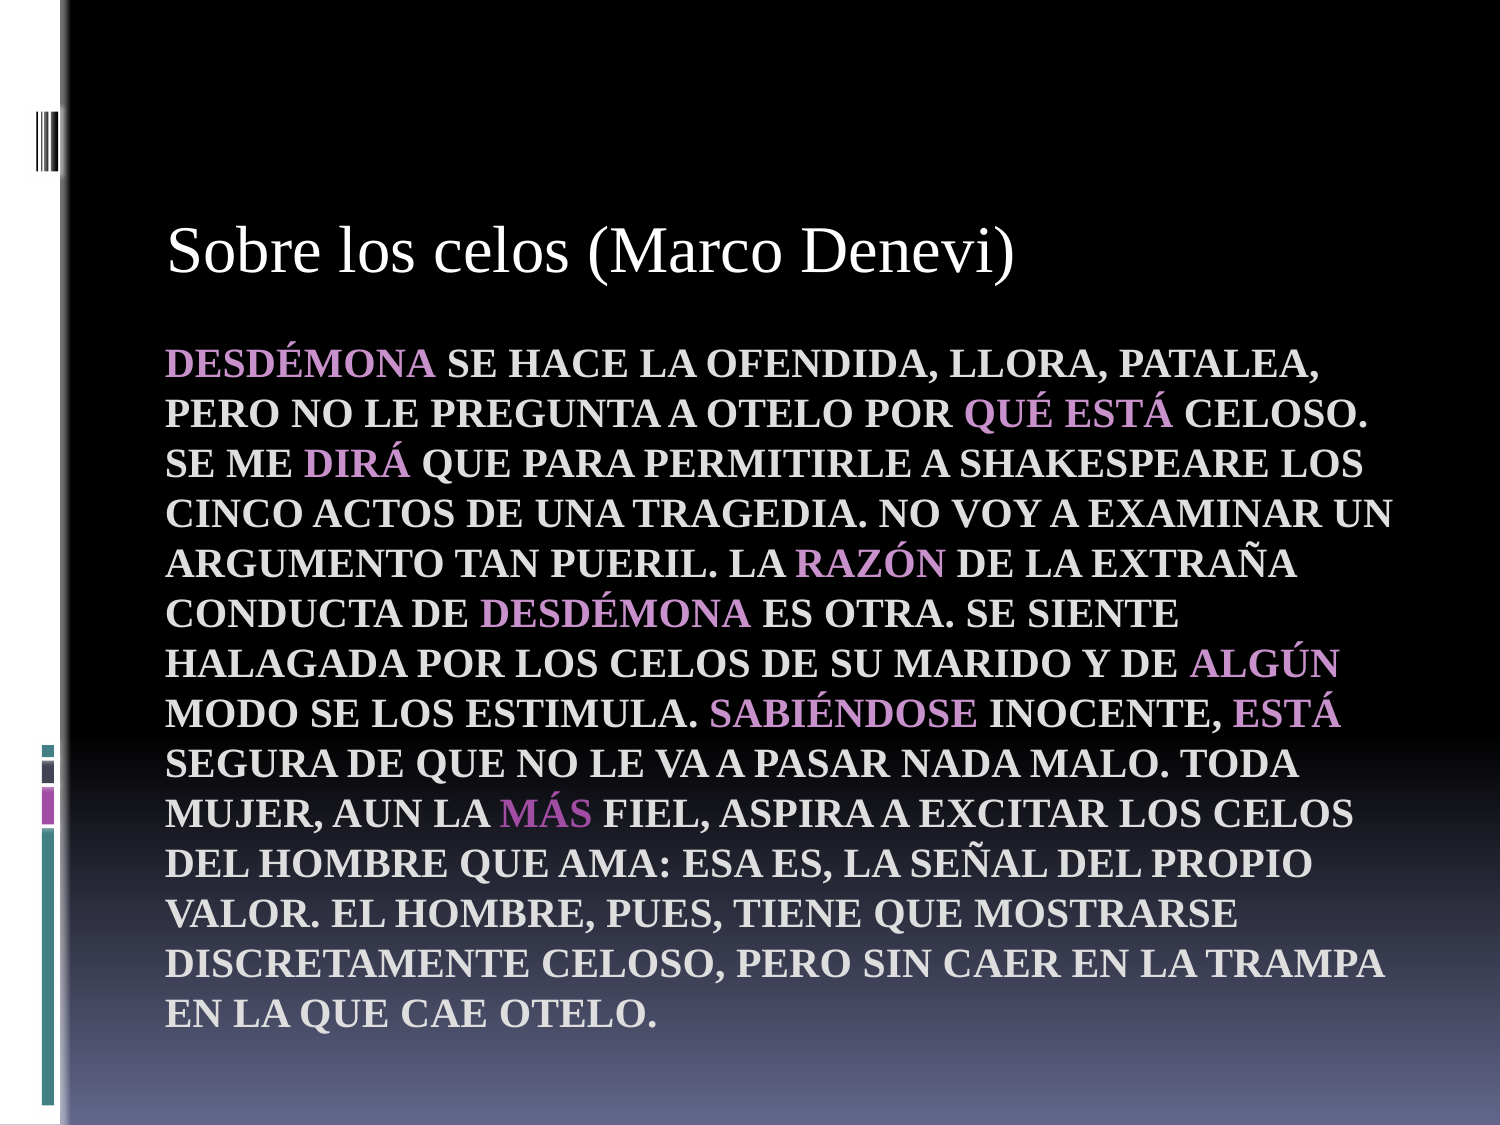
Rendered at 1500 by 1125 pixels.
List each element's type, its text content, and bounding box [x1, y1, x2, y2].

title Desdémona se hace la ofendida, llora, patalea, pero no le pregunta a Otelo por qué está celoso. Se me dirá que para permitirle a Shakespeare los cinco actos de una tragedia. No voy a examinar un argumento tan pueril. La razón de la extraña conducta de Desdémona es otra. Se siente halagada por los celos de su marido y de algún modo se los estimula. Sabiéndose inocente, está segura de que no le va a pasar nada malo. Toda mujer, aUn la más fiel, aspira a excitar los celos del hombre que ama: esa es, la señal del propio valor. El hombre, pues, tiene que mostrarse discretamente celoso, pero sin caer en la trampa en la que cae Otelo. [150, 328, 1425, 1037]
subtitle Sobre los celos (Marco Denevi) [150, 105, 1425, 293]
